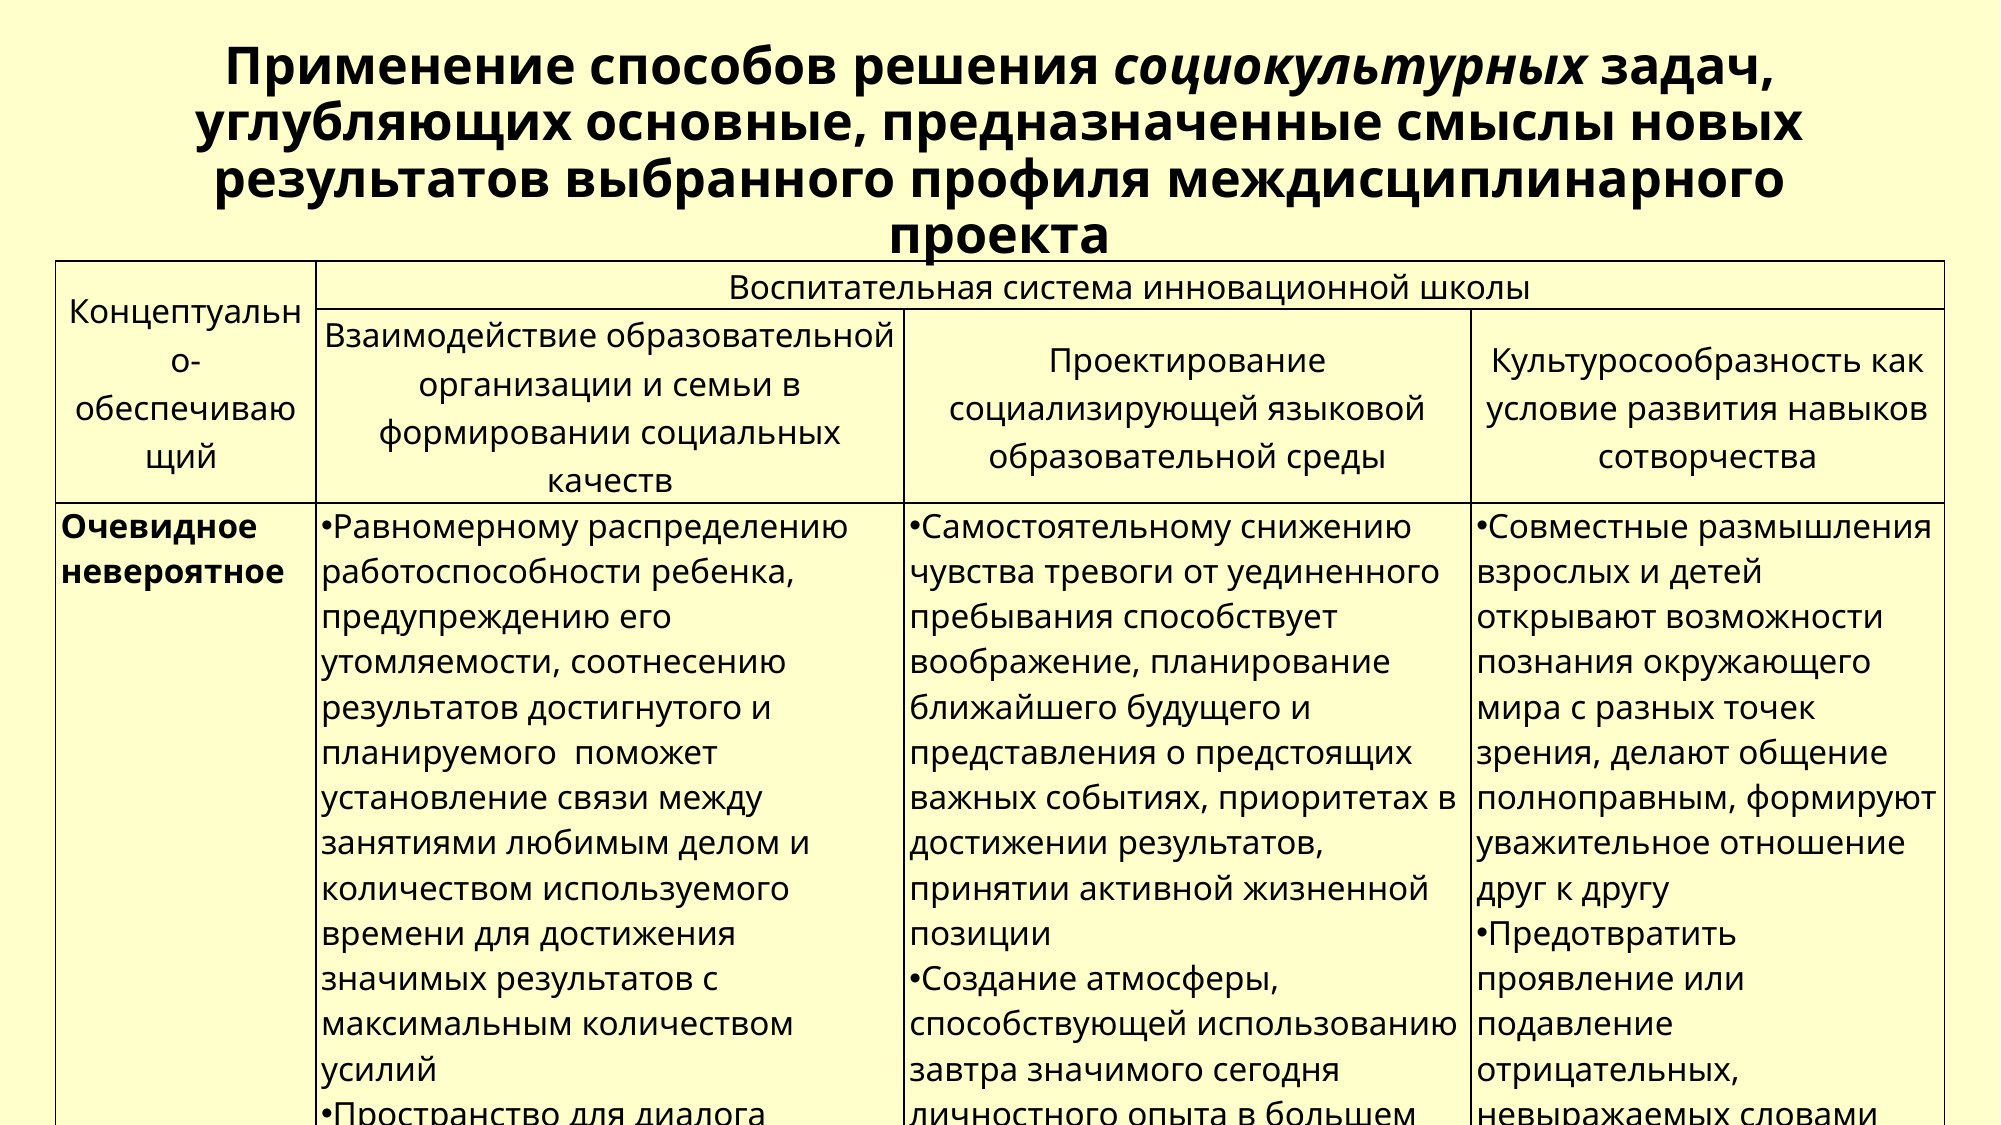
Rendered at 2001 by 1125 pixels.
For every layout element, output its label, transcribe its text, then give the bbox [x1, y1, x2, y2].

title Применение способов решения социокультурных задач, углубляющих основные, предназначенные смыслы новых результатов выбранного профиля междисциплинарного проекта [137, 43, 1863, 260]
table_cell Совместные размышления взрослых и детей открывают возможности познания окружающего мира с разных точек зрения, делают общение полноправным, формируют уважительное отношение друг к другу Предотвратить проявление или подавление отрицательных, невыражаемых словами эмоций помогает контроль невербальных признаков: поза, жесты, интонации, выражение лица [1472, 504, 1944, 1125]
table_cell Культуросообразность как условие развития навыков сотворчества [1472, 310, 1944, 502]
table_header Концептуально-обеспечивающий [56, 262, 315, 502]
table_header Воспитательная система инновационной школы [317, 262, 1944, 308]
table_cell Равномерному распределению работоспособности ребенка, предупреждению его утомляемости, соотнесению результатов достигнутого и планируемого поможет установление связи между занятиями любимым делом и количеством используемого времени для достижения значимых результатов с максимальным количеством усилий Пространство для диалога должно быть широким и разнообразным Предоставление ребенку права выбора, высказывание совета постепенно учит принимать более серьезные решения [317, 504, 903, 1125]
table_cell Очевидное невероятное [56, 504, 315, 1125]
table_cell Взаимодействие образовательной организации и семьи в формировании социальных качеств [317, 310, 903, 502]
table_cell Самостоятельному снижению чувства тревоги от уединенного пребывания способствует воображение, планирование ближайшего будущего и представления о предстоящих важных событиях, приоритетах в достижении результатов, принятии активной жизненной позиции Создание атмосферы, способствующей использованию завтра значимого сегодня личностного опыта в большем объеме времени или углубленном содержании [905, 504, 1470, 1125]
table_cell Проектирование социализирующей языковой образовательной среды [905, 310, 1470, 502]
